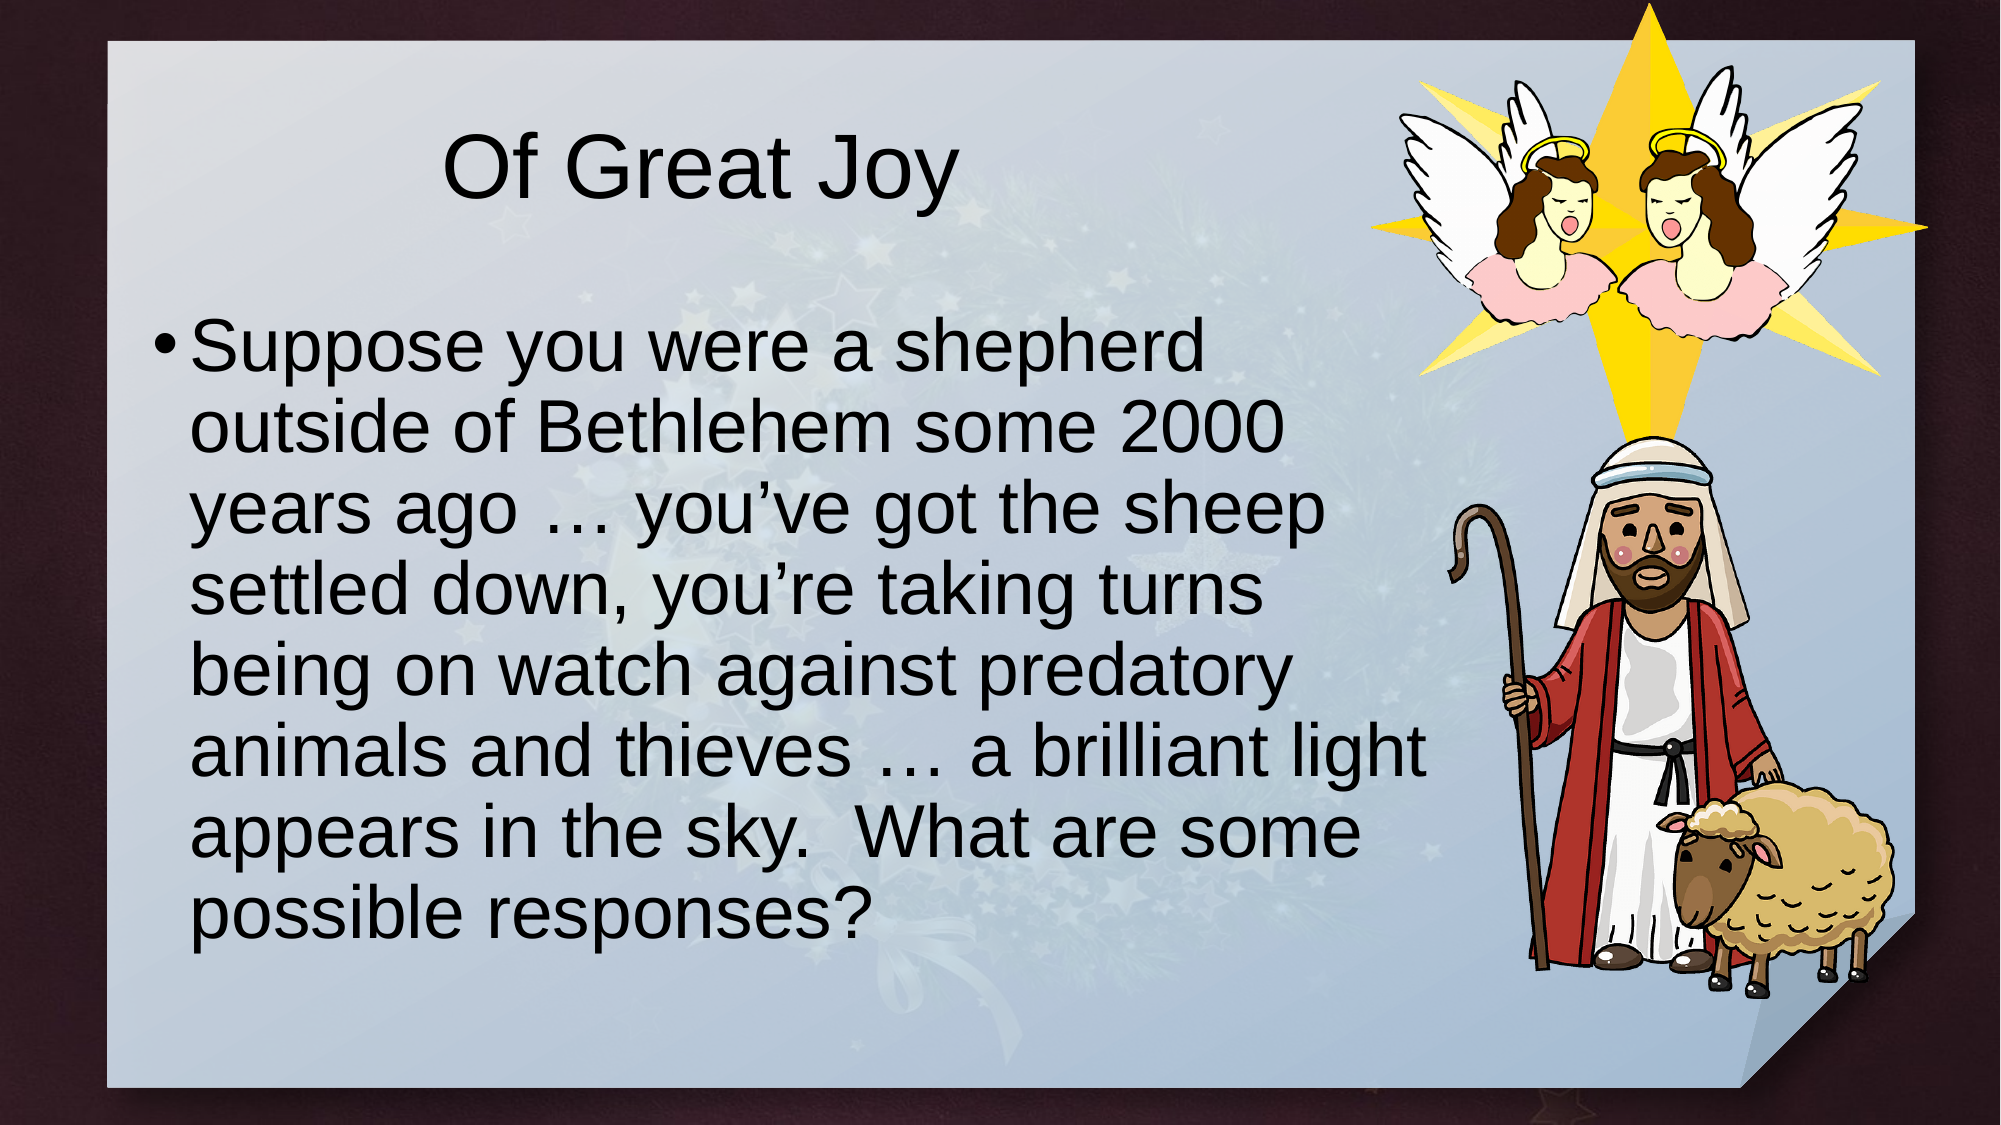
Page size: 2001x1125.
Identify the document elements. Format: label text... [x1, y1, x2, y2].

list Suppose you were a shepherd outside of Bethlehem some 2000 years ago … you’ve got the sheep settled down, you’re taking turns being on watch against predatory animals and thieves … a brilliant light appears in the sky. What are some possible responses? [137, 299, 1448, 1014]
picture [0, 0, 2001, 1125]
title Of Great Joy [137, 59, 1266, 278]
